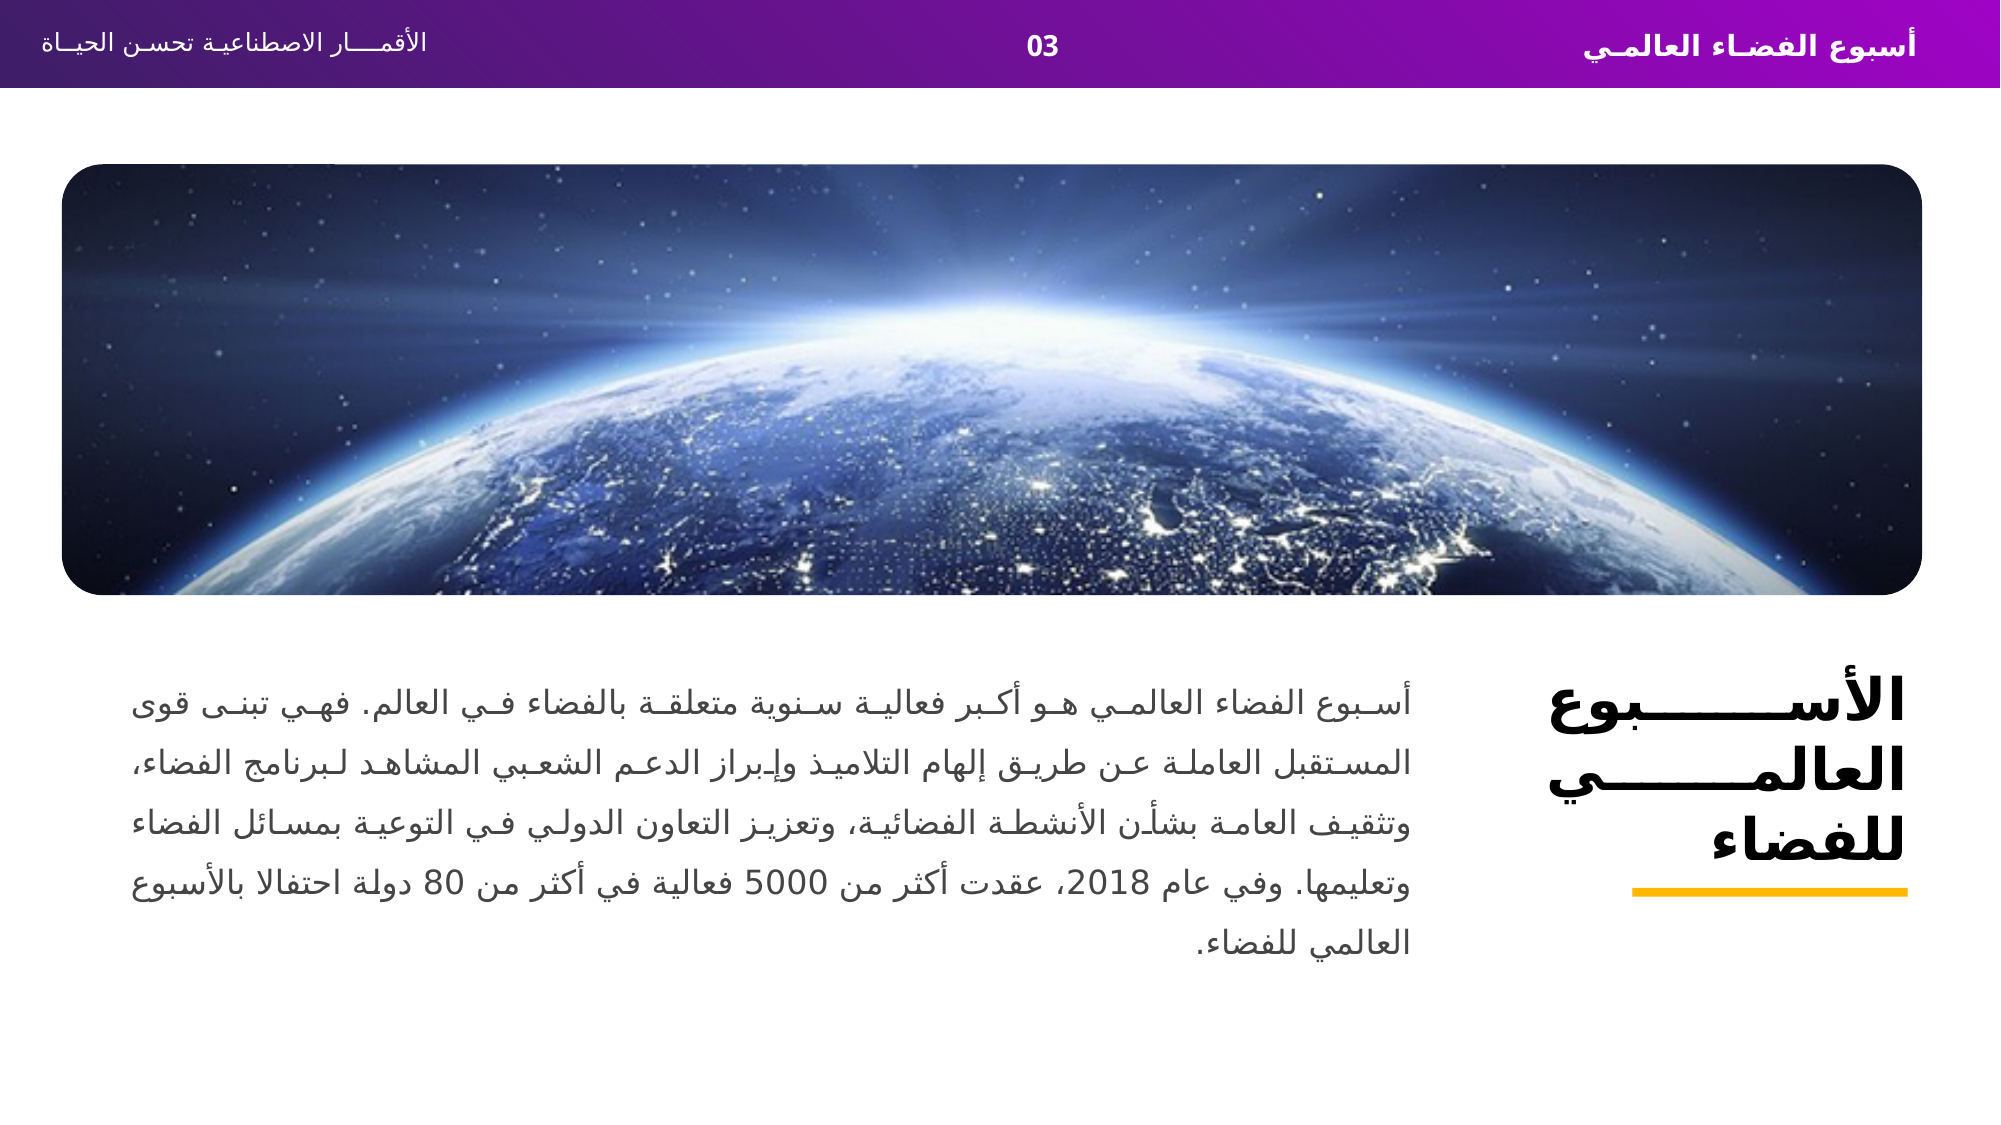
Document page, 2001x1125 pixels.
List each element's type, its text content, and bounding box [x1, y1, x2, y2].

picture [61, 164, 1923, 596]
text_box الأقمــــار الاصطناعيـة تحسـن الحيــاة [26, 19, 443, 65]
text_box أسبوع الفضـاء العالمـي [1553, 20, 1933, 70]
text_box 03 [885, 20, 1200, 70]
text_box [116, 654, 1923, 906]
